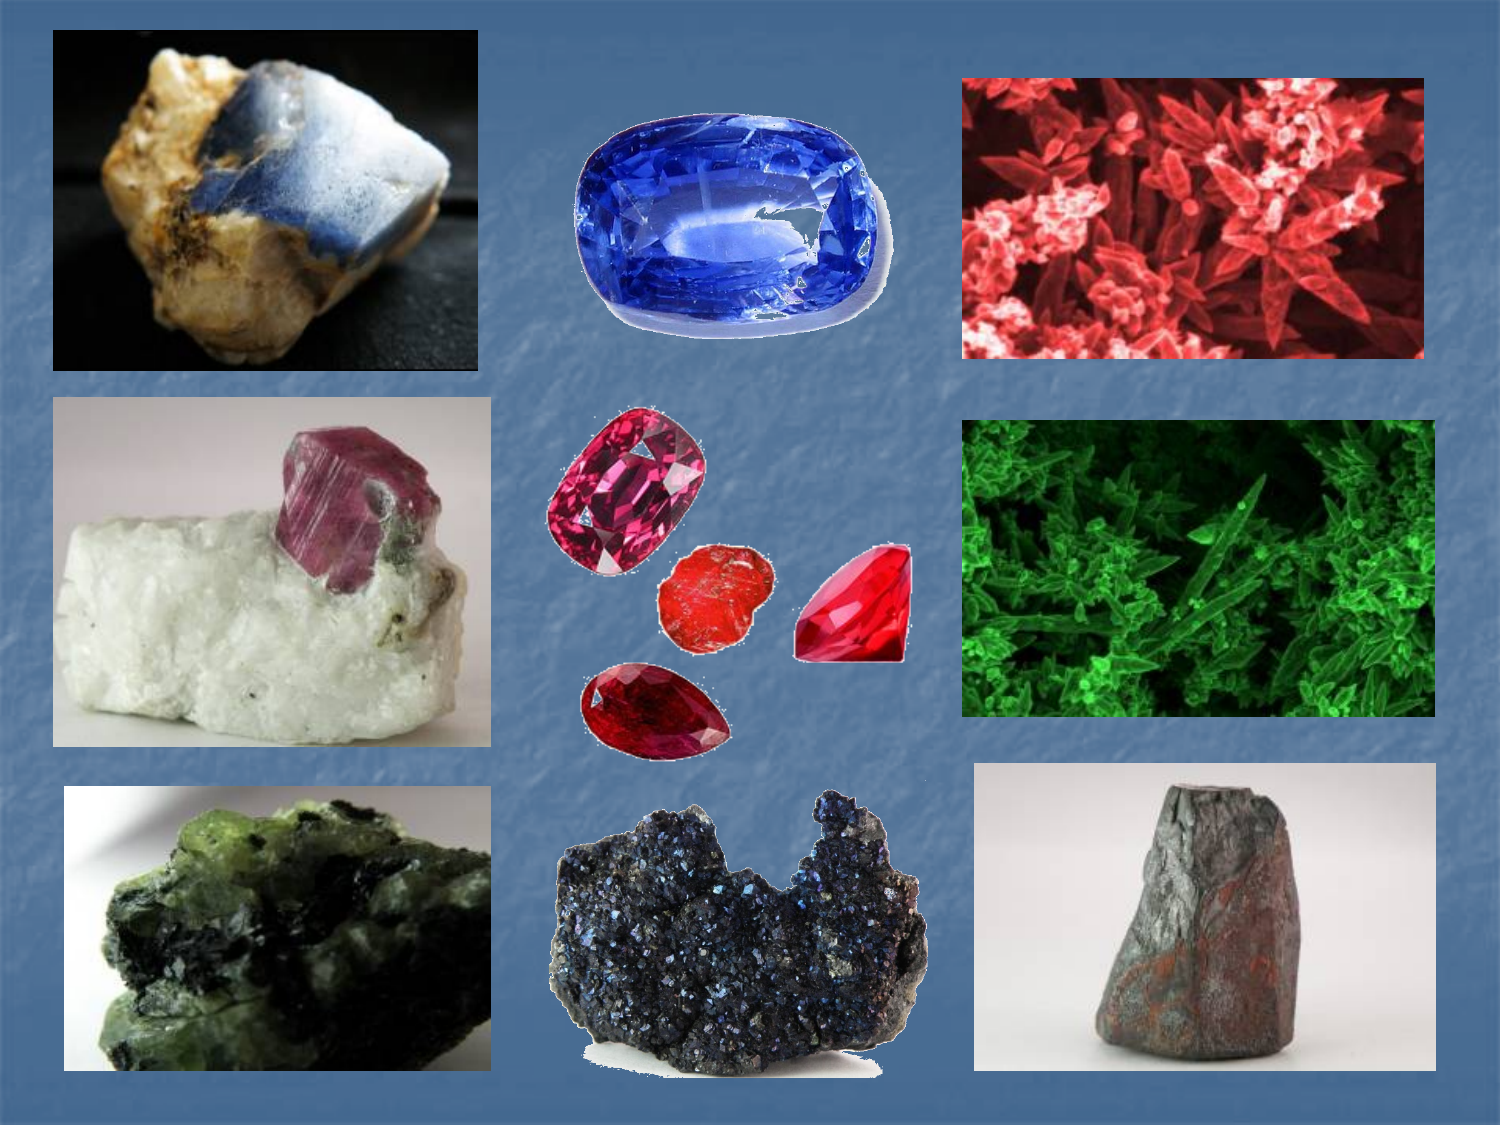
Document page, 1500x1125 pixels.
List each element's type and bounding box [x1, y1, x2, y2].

picture [52, 396, 491, 747]
picture [974, 763, 1436, 1071]
picture [962, 419, 1436, 717]
picture [525, 385, 928, 772]
picture [64, 786, 491, 1072]
picture [525, 54, 940, 379]
picture [52, 30, 478, 371]
picture [962, 77, 1424, 359]
picture [548, 774, 928, 1078]
